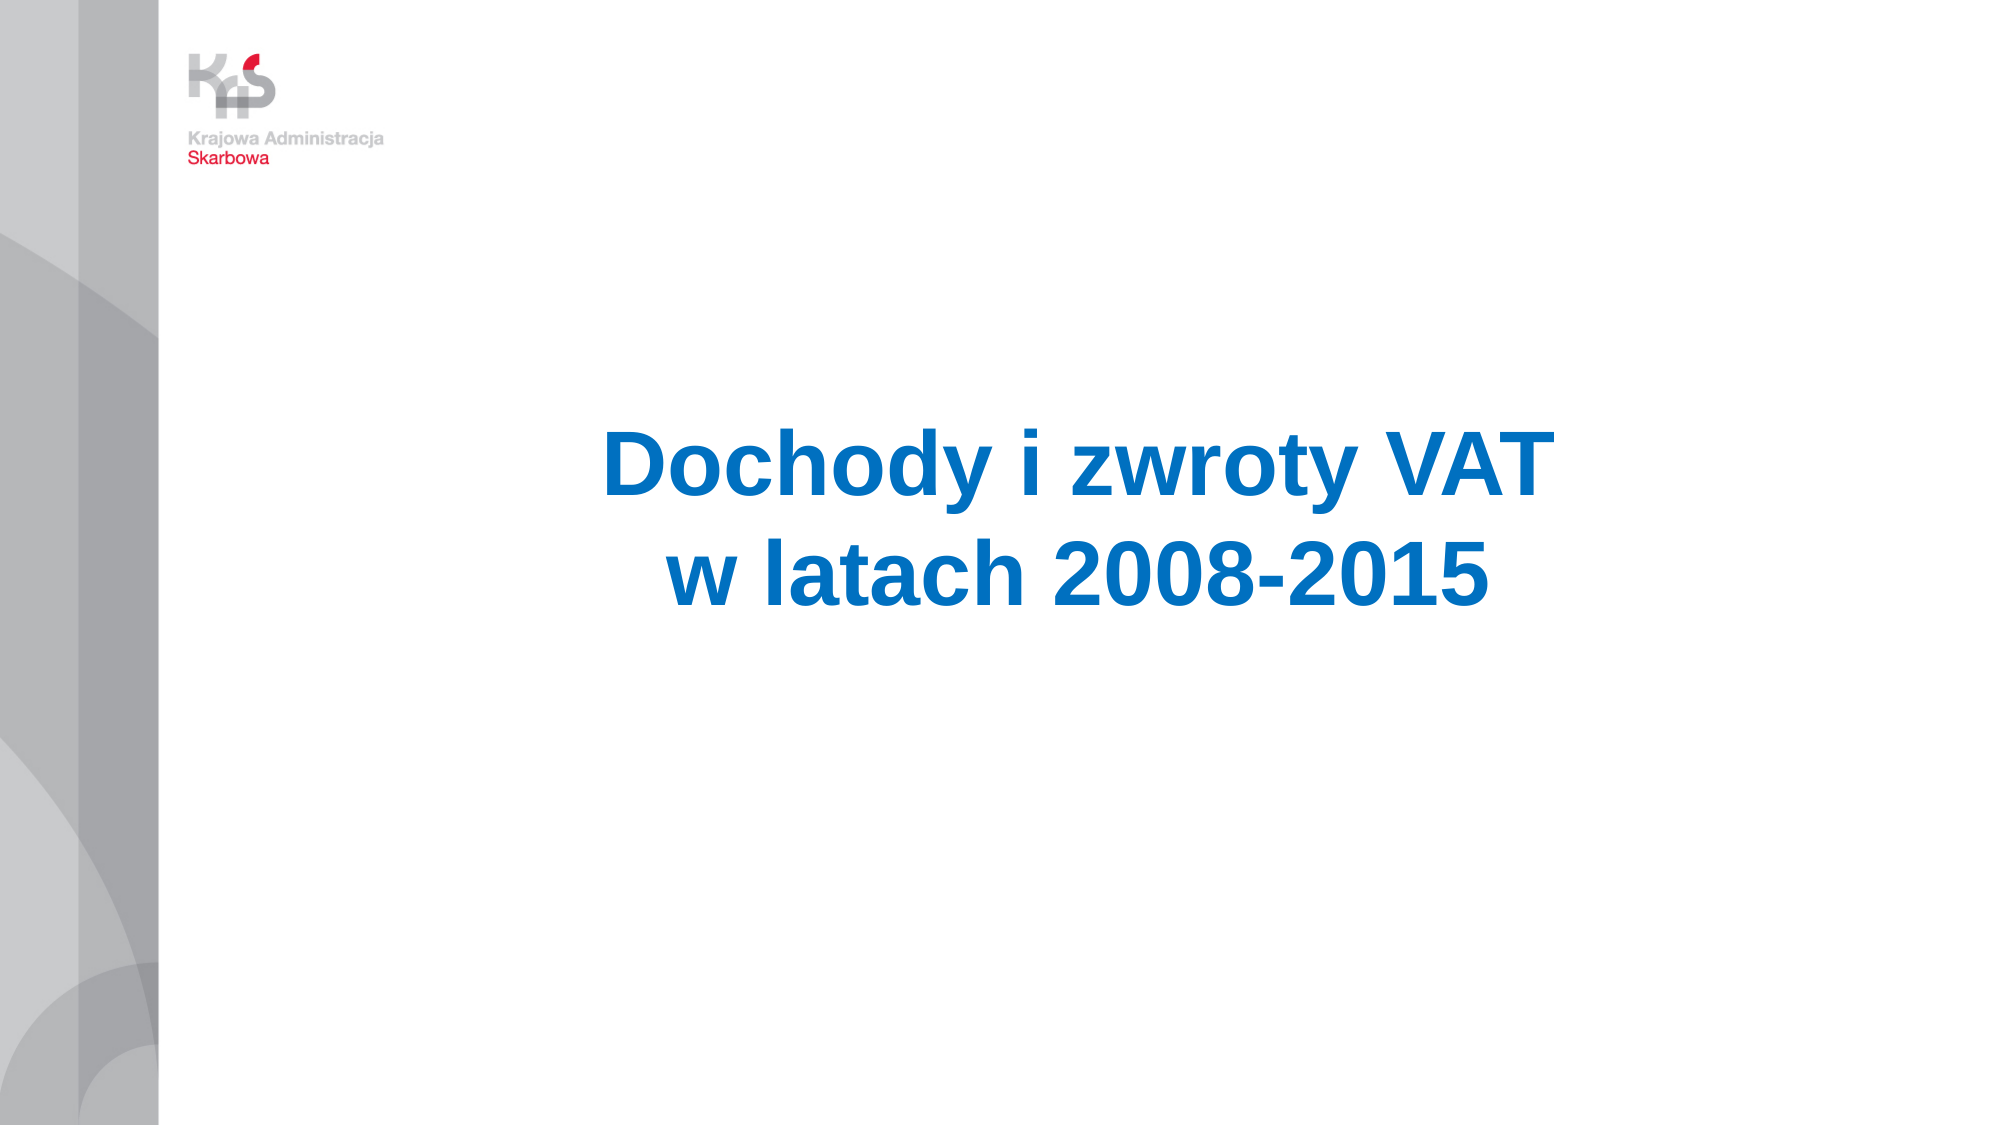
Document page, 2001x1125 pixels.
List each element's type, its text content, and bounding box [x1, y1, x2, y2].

text_box Dochody i zwroty VAT w latach 2008-2015 [157, 353, 2000, 674]
picture [0, 0, 2001, 1125]
